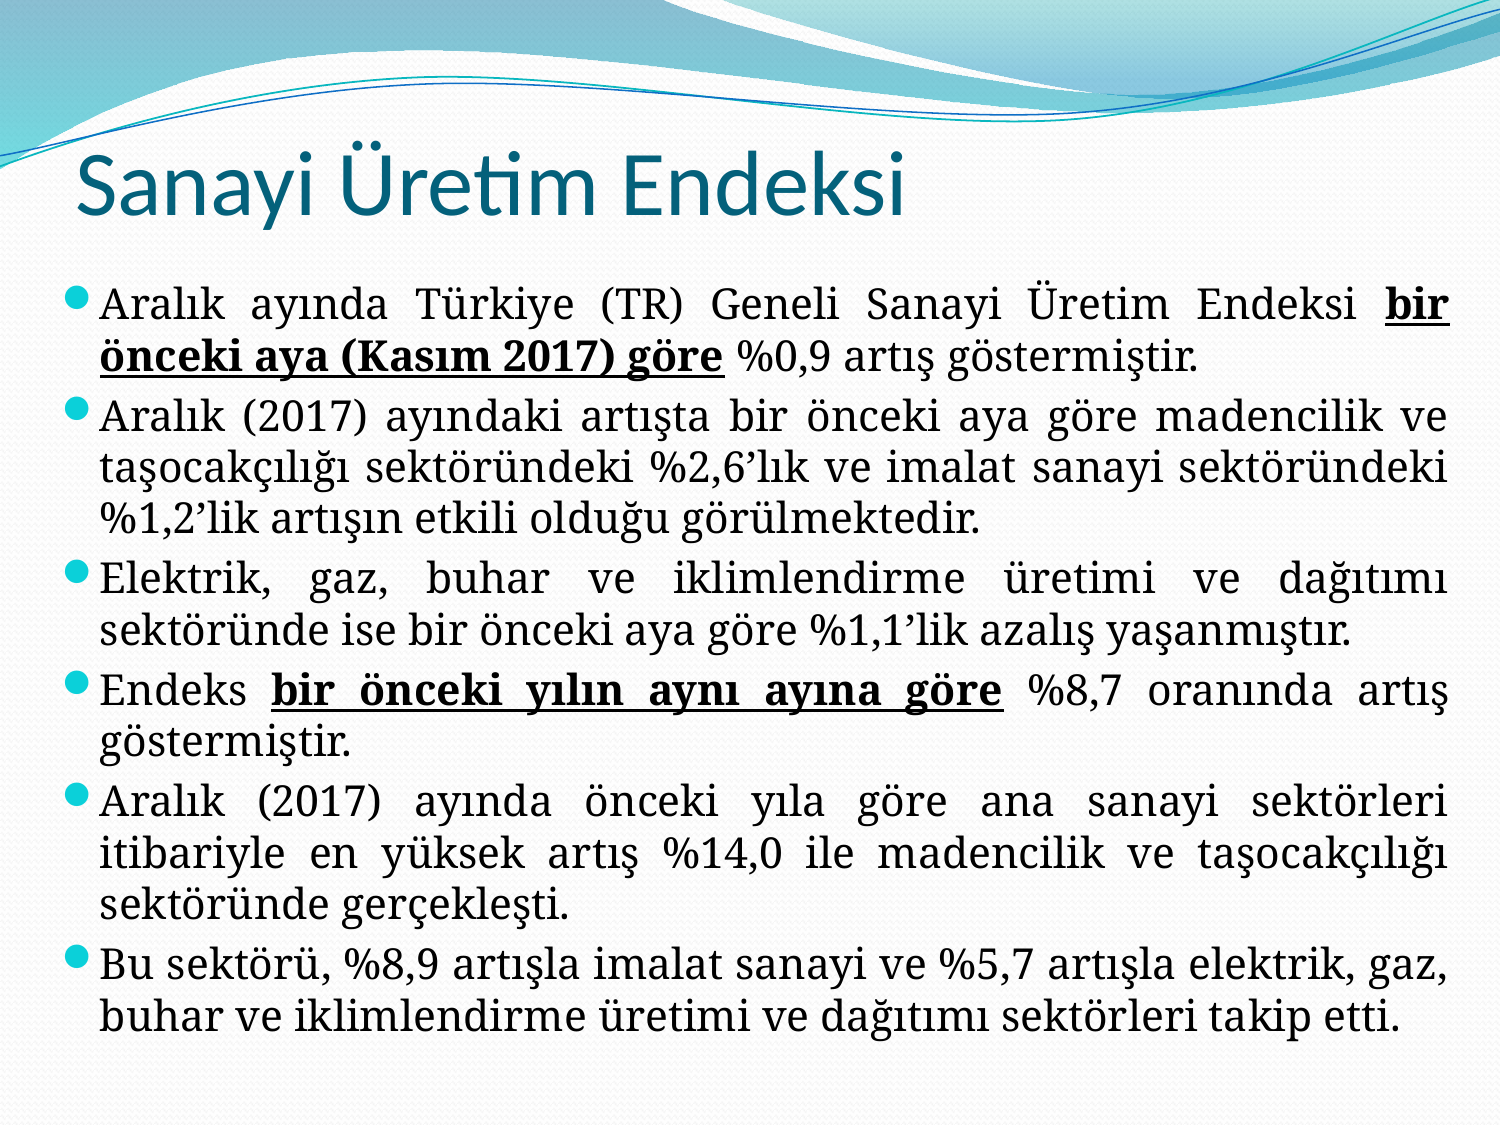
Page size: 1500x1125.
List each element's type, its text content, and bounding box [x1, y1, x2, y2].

list Aralık ayında Türkiye (TR) Geneli Sanayi Üretim Endeksi bir önceki aya (Kasım 2017) göre %0,9 artış göstermiştir. Aralık (2017) ayındaki artışta bir önceki aya göre madencilik ve taşocakçılığı sektöründeki %2,6’lık ve imalat sanayi sektöründeki %1,2’lik artışın etkili olduğu görülmektedir. Elektrik, gaz, buhar ve iklimlendirme üretimi ve dağıtımı sektöründe ise bir önceki aya göre %1,1’lik azalış yaşanmıştır. Endeks bir önceki yılın aynı ayına göre %8,7 oranında artış göstermiştir. Aralık (2017) ayında önceki yıla göre ana sanayi sektörleri itibariyle en yüksek artış %14,0 ile madencilik ve taşocakçılığı sektöründe gerçekleşti. Bu sektörü, %8,9 artışla imalat sanayi ve %5,7 artışla elektrik, gaz, buhar ve iklimlendirme üretimi ve dağıtımı sektörleri takip etti. [46, 269, 1465, 1090]
title Sanayi Üretim Endeksi [75, 115, 1425, 235]
